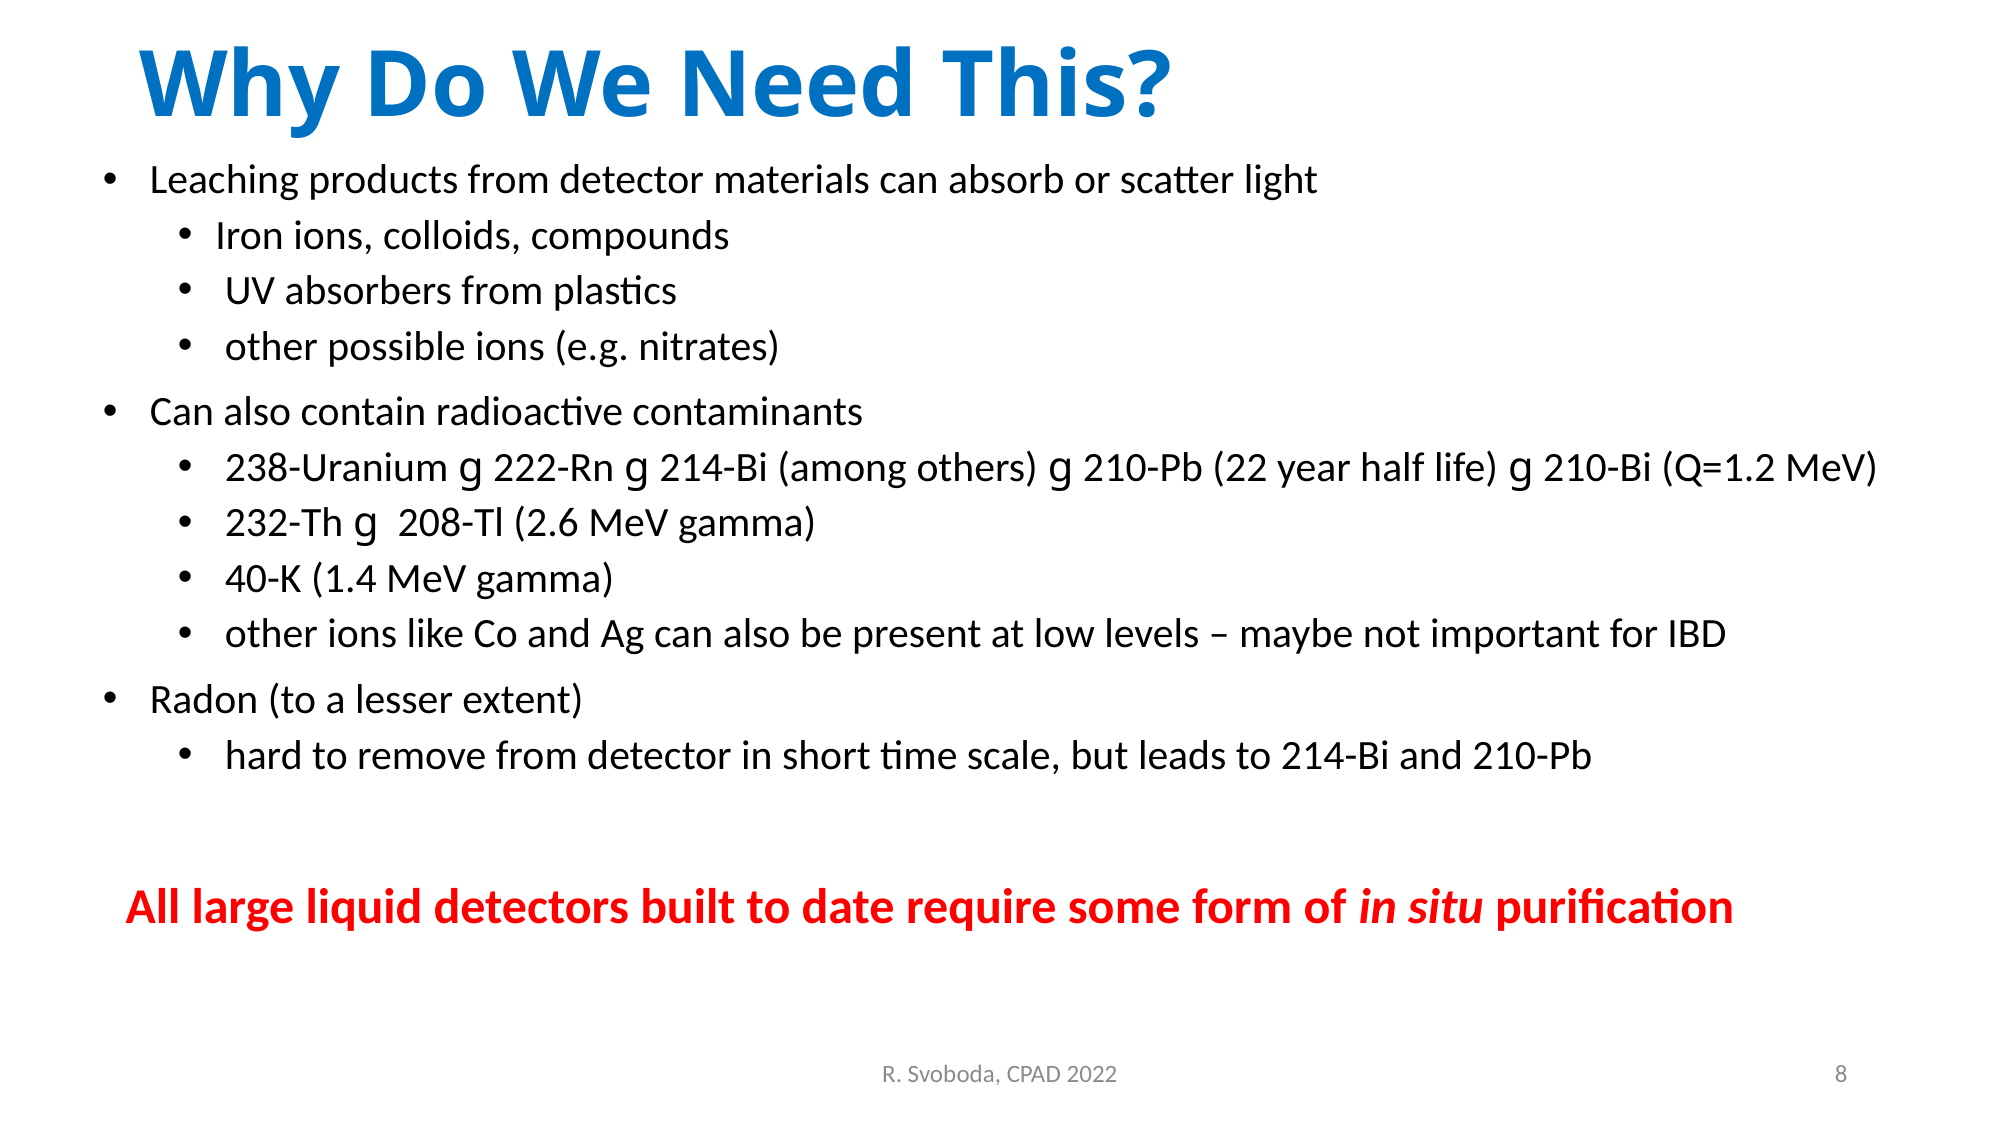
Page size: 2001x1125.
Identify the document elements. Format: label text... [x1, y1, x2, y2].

text_box All large liquid detectors built to date require some form of in situ purification [110, 866, 1863, 942]
footer R. Svoboda, CPAD 2022 [662, 1042, 1338, 1103]
title Why Do We Need This? [124, 23, 1850, 150]
slide_number 8 [1412, 1042, 1863, 1103]
list Leaching products from detector materials can absorb or scatter light Iron ions, colloids, compounds UV absorbers from plastics other possible ions (e.g. nitrates) Can also contain radioactive contaminants 238-Uranium g 222-Rn g 214-Bi (among others) g 210-Pb (22 year half life) g 210-Bi (Q=1.2 MeV) 232-Th g 208-Tl (2.6 MeV gamma) 40-K (1.4 MeV gamma) other ions like Co and Ag can also be present at low levels – maybe not important for IBD Radon (to a lesser extent) hard to remove from detector in short time scale, but leads to 214-Bi and 210-Pb [87, 150, 1913, 1030]
